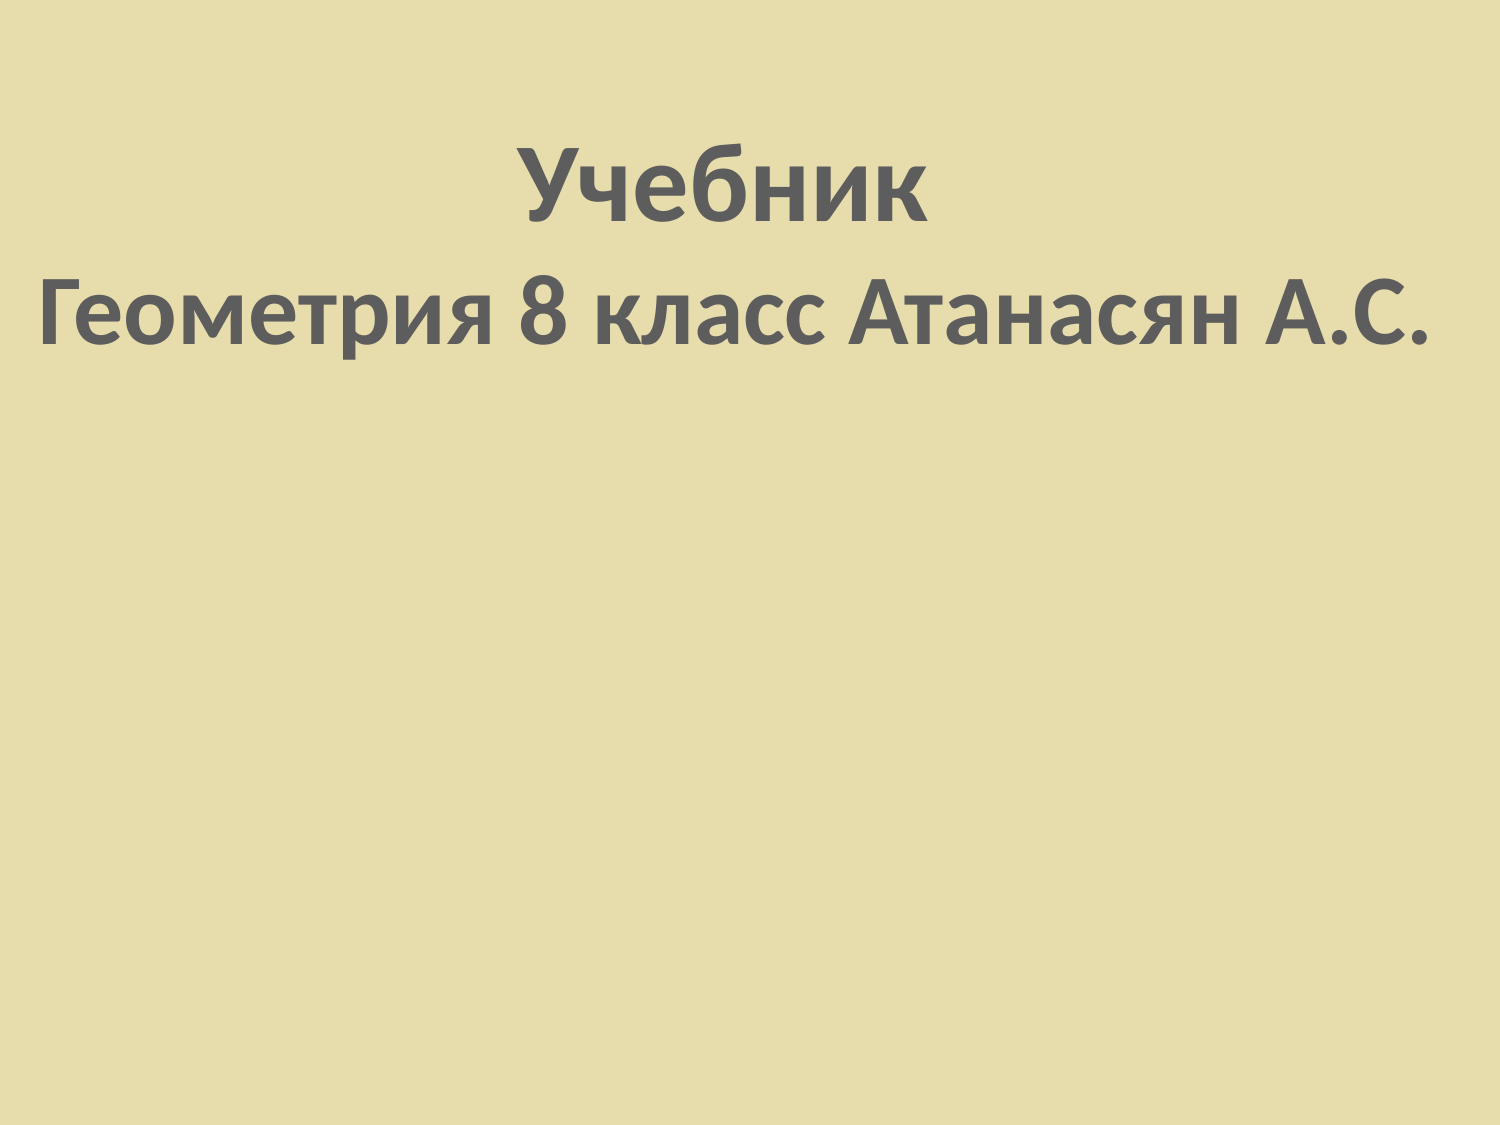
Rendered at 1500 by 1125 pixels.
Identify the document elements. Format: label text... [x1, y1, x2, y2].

text_box Учебник Геометрия 8 класс Атанасян А.С. [23, 101, 1449, 372]
